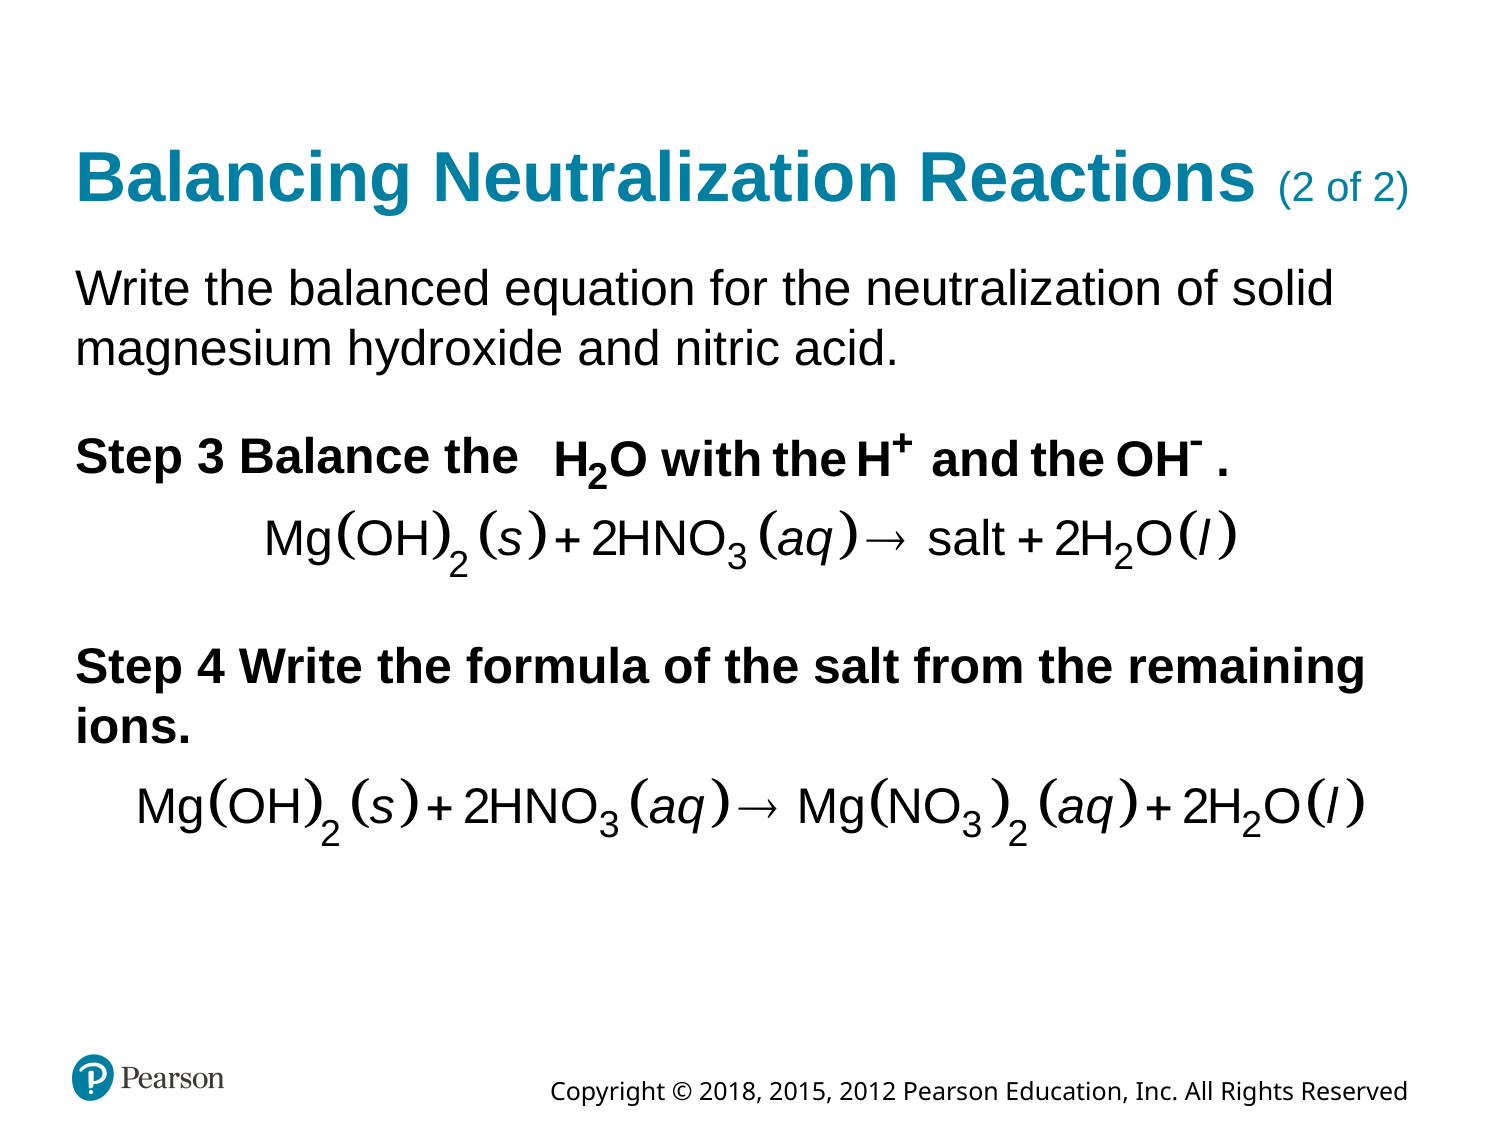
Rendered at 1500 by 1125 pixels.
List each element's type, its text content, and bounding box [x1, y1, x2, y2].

title Balancing Neutralization Reactions (2 of 2) [75, 35, 1425, 216]
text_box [552, 419, 1233, 496]
picture [51, 1053, 245, 1102]
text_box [135, 775, 1365, 852]
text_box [263, 507, 1237, 583]
list Step 4 Write the formula of the salt from the remaining ions. [75, 633, 1425, 763]
list Write the balanced equation for the neutralization of solid magnesium hydroxide and nitric acid. [75, 255, 1425, 385]
list Step 3 Balance the [75, 423, 543, 492]
